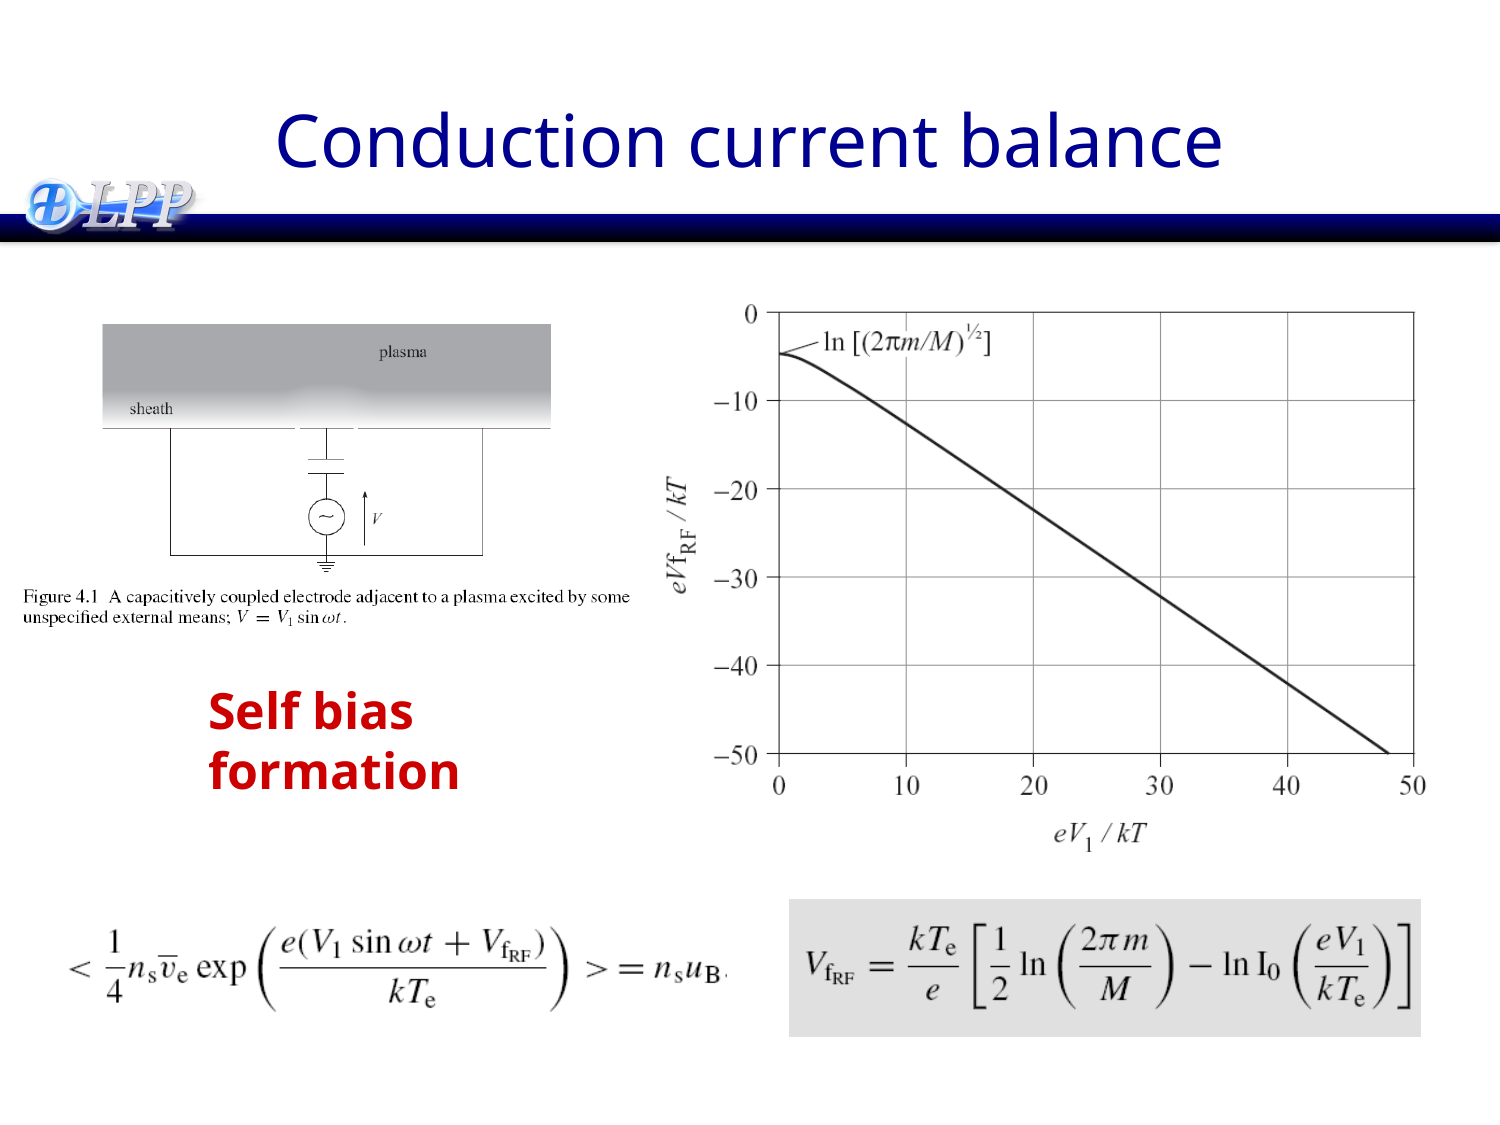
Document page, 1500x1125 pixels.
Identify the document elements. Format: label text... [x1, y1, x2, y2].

picture [789, 899, 1421, 1038]
picture [12, 174, 212, 234]
title Conduction current balance [74, 44, 1426, 233]
picture [8, 286, 1452, 867]
text_box Self bias formation [193, 670, 581, 808]
picture [47, 899, 727, 1034]
